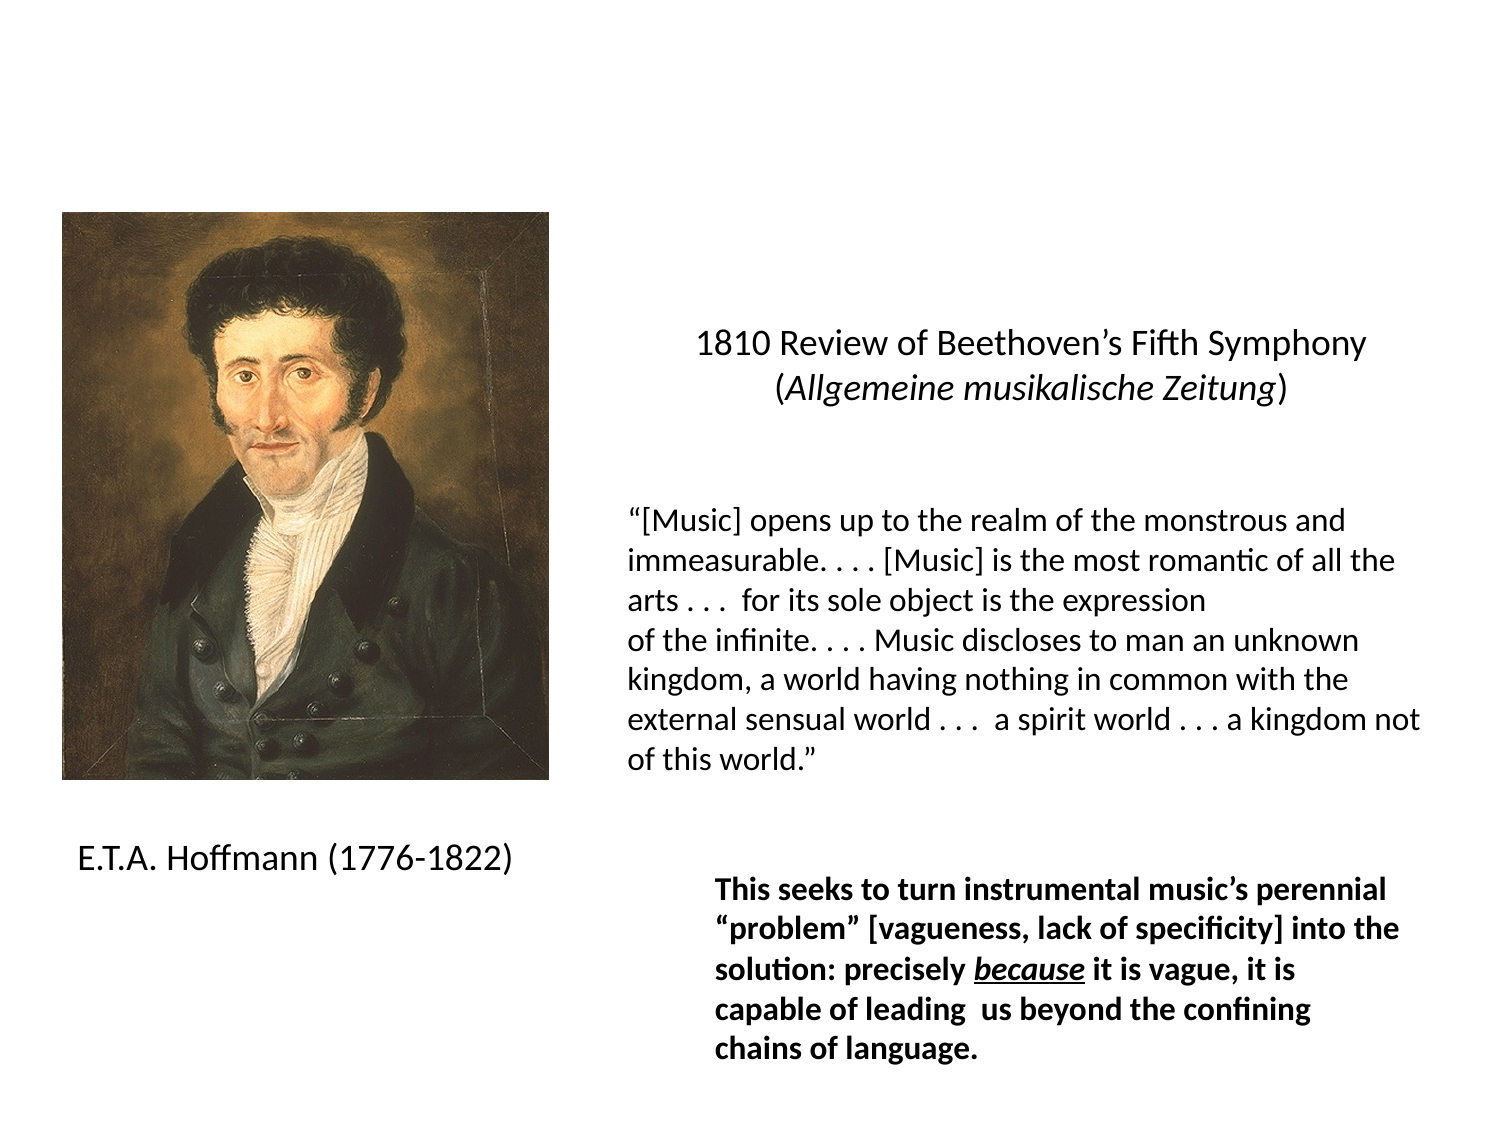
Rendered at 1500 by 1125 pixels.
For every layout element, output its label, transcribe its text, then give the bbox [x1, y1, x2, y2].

picture [62, 212, 549, 780]
text_box E.T.A. Hoffmann (1776-1822) [62, 825, 549, 886]
text_box 1810 Review of Beethoven’s Fifth Symphony (Allgemeine musikalische Zeitung) “[Music] opens up to the realm of the monstrous and immeasurable. . . . [Music] is the most romantic of all the arts . . . for its sole object is the expression of the infinite. . . . Music discloses to man an unknown kingdom, a world having nothing in common with the external sensual world . . . a spirit world . . . a kingdom not of this world.” [612, 310, 1450, 785]
text_box This seeks to turn instrumental music’s perennial “problem” [vagueness, lack of specificity] into the solution: precisely because it is vague, it is capable of leading us beyond the confining chains of language. [699, 859, 1419, 1074]
